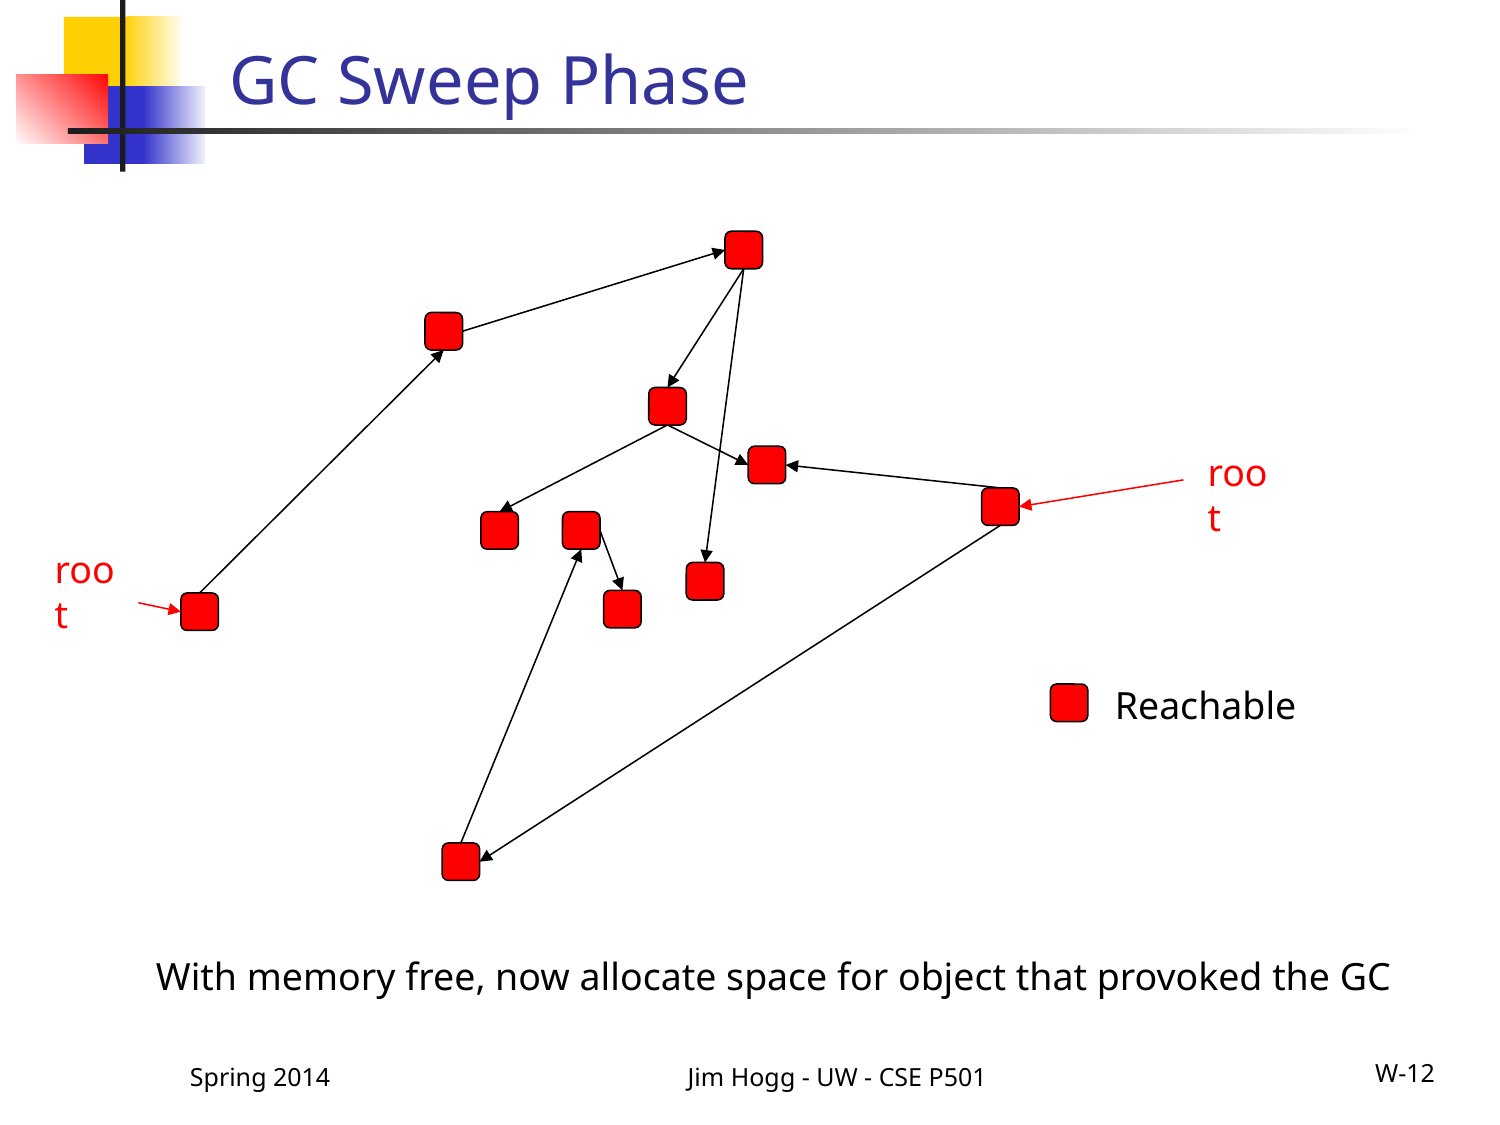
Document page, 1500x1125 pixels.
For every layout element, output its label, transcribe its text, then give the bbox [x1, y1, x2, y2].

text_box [479, 525, 1001, 862]
text_box [748, 446, 786, 484]
slide_number Spring 2014 [174, 1023, 488, 1100]
title GC Sweep Phase [214, 34, 1454, 126]
text_box root [1192, 441, 1292, 546]
text_box root [39, 538, 139, 644]
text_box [1018, 479, 1184, 507]
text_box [460, 548, 582, 844]
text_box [667, 341, 699, 388]
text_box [199, 349, 444, 594]
text_box With memory free, now allocate space for object that provoked the GC [141, 945, 1417, 1006]
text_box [499, 424, 668, 512]
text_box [704, 268, 744, 523]
text_box [180, 592, 219, 631]
text_box [1050, 683, 1088, 722]
text_box [424, 312, 463, 351]
text_box [981, 487, 1020, 526]
text_box [648, 387, 687, 423]
text_box [724, 231, 763, 269]
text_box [462, 249, 726, 332]
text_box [667, 424, 699, 466]
text_box [442, 842, 480, 881]
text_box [101, 594, 182, 612]
text_box [480, 511, 519, 523]
slide_number W-12 [1137, 1023, 1451, 1100]
text_box Reachable [1099, 674, 1361, 735]
footer Jim Hogg - UW - CSE P501 [599, 1023, 1076, 1100]
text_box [785, 464, 1001, 489]
